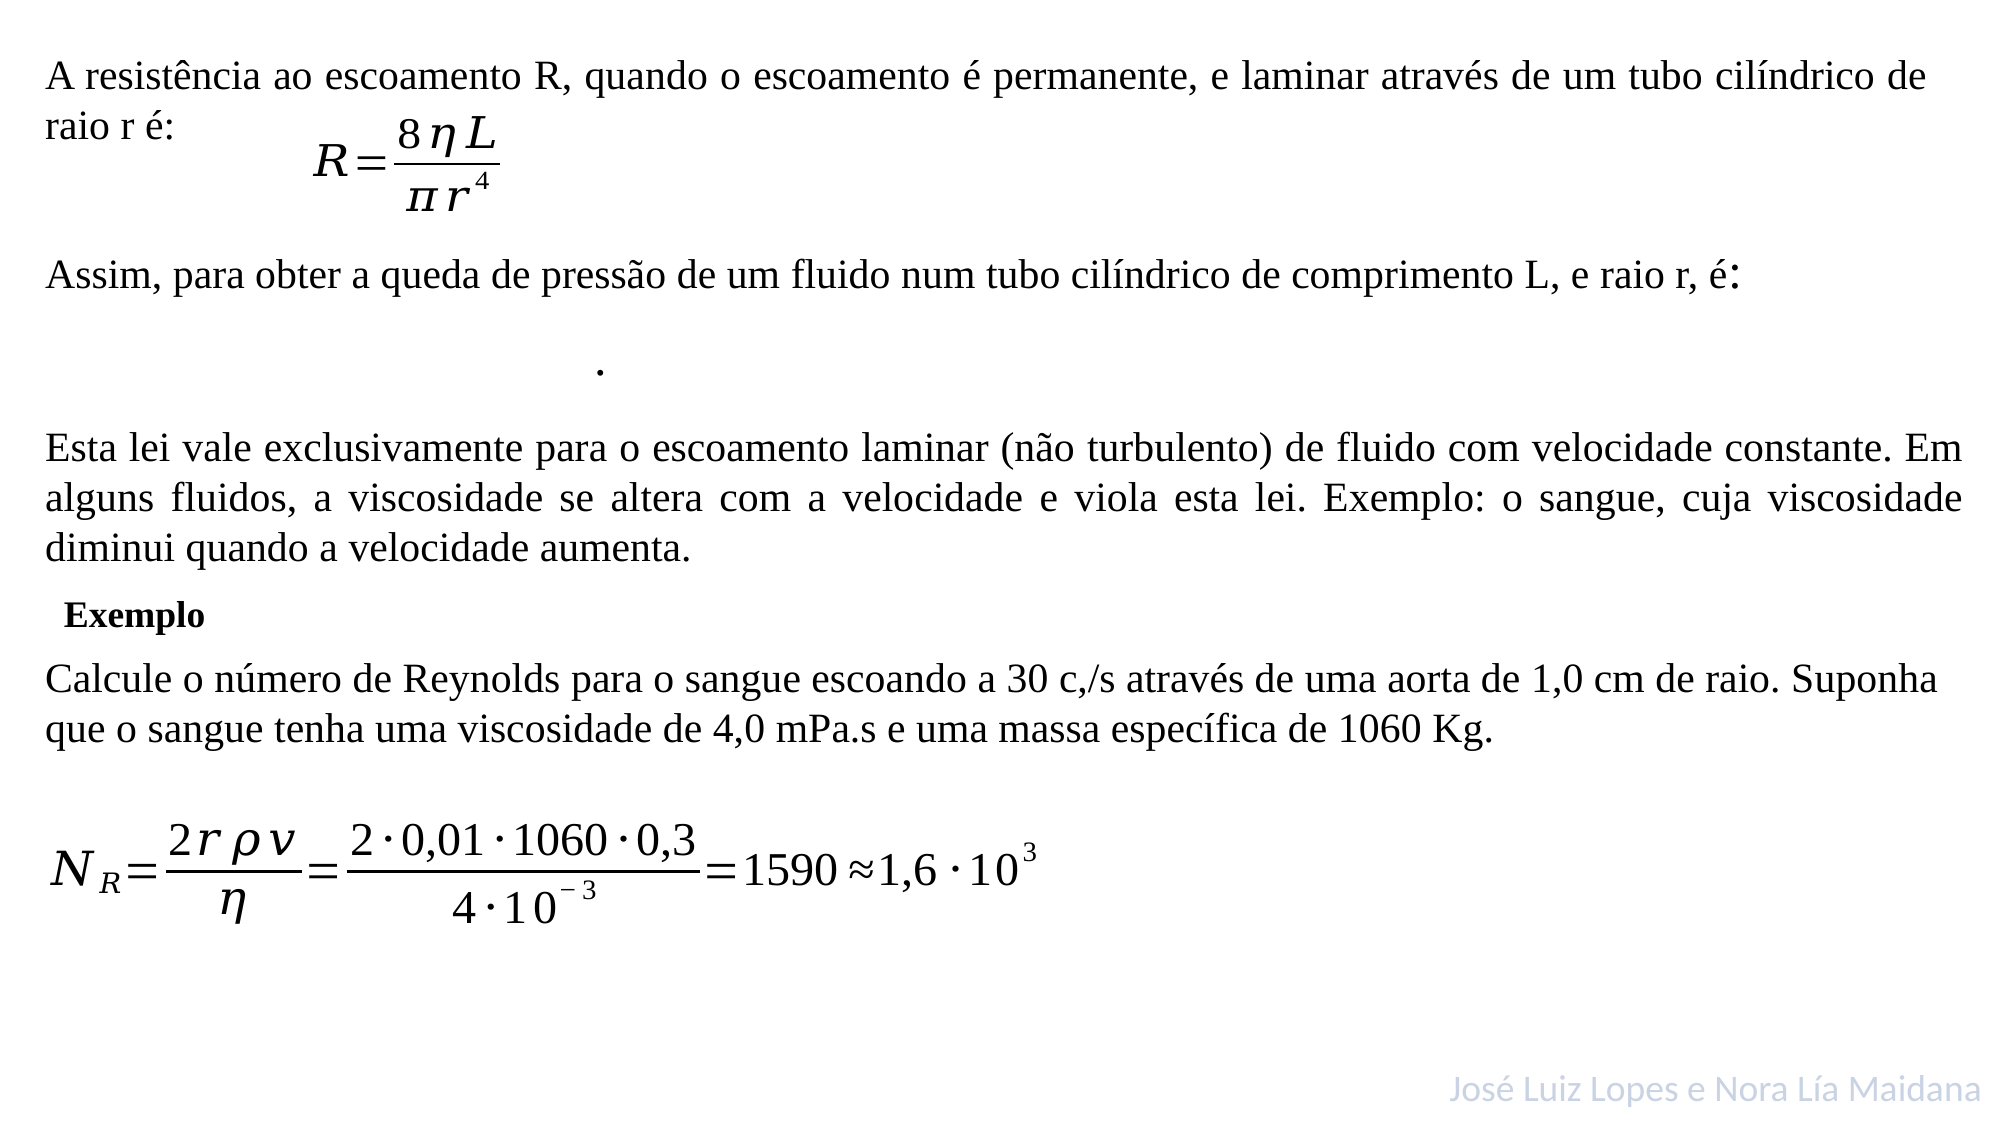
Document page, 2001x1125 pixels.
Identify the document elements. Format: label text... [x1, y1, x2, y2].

text_box A resistência ao escoamento R, quando o escoamento é permanente, e laminar através de um tubo cilíndrico de raio r é: [30, 40, 1944, 155]
text_box Exemplo [49, 582, 221, 643]
text_box Esta lei vale exclusivamente para o escoamento laminar (não turbulento) de fluido com velocidade constante. Em alguns fluidos, a viscosidade se altera com a velocidade e viola esta lei. Exemplo: o sangue, cuja viscosidade diminui quando a velocidade aumenta. [30, 412, 1980, 578]
text_box José Luiz Lopes e Nora Lía Maidana [1431, 1056, 2000, 1117]
text_box Assim, para obter a queda de pressão de um fluido num tubo cilíndrico de comprimento L, e raio r, é: [30, 206, 1944, 311]
text_box Calcule o número de Reynolds para o sangue escoando a 30 c,/s através de uma aorta de 1,0 cm de raio. Suponha que o sangue tenha uma viscosidade de 4,0 mPa.s e uma massa específica de 1060 Kg. [30, 643, 1980, 759]
